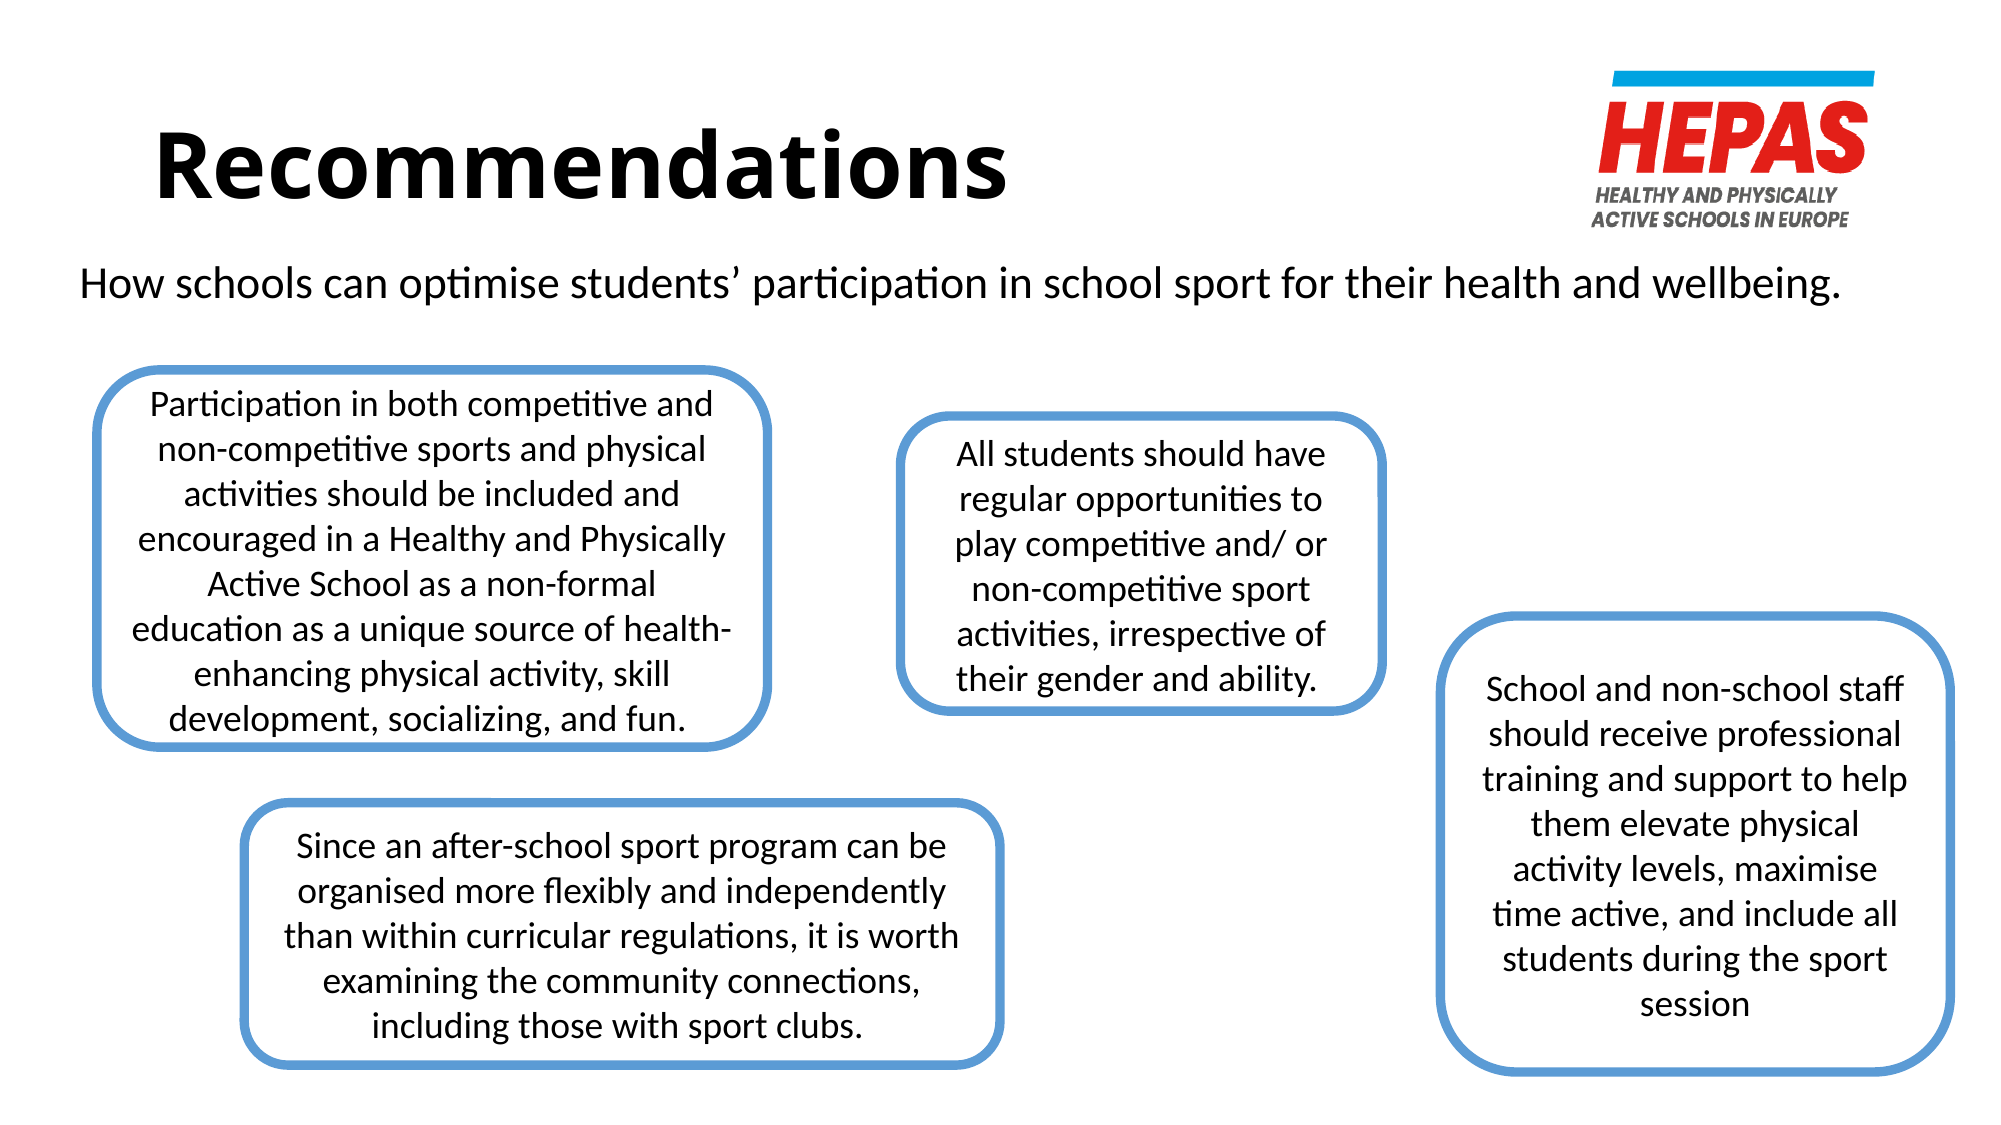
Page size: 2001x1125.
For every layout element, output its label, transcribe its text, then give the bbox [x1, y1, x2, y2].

text_box How schools can optimise students’ participation in school sport for their health and wellbeing. [64, 245, 1936, 316]
text_box All students should have regular opportunities to play competitive and/ or non-competitive sport activities, irrespective of their gender and ability. [899, 414, 1384, 713]
title Recommendations [137, 59, 1448, 245]
text_box Participation in both competitive and non-competitive sports and physical activities should be included and encouraged in a Healthy and Physically Active School as a non-formal education as a unique source of health-enhancing physical activity, skill development, socializing, and fun. [95, 368, 769, 749]
text_box School and non-school staff should receive professional training and support to help them elevate physical activity levels, maximise time active, and include all students during the sport session [1439, 614, 1952, 1074]
picture [1529, 1, 1936, 299]
text_box Since an after-school sport program can be organised more flexibly and independently than within curricular regulations, it is worth examining the community connections, including those with sport clubs. [243, 801, 1002, 1067]
